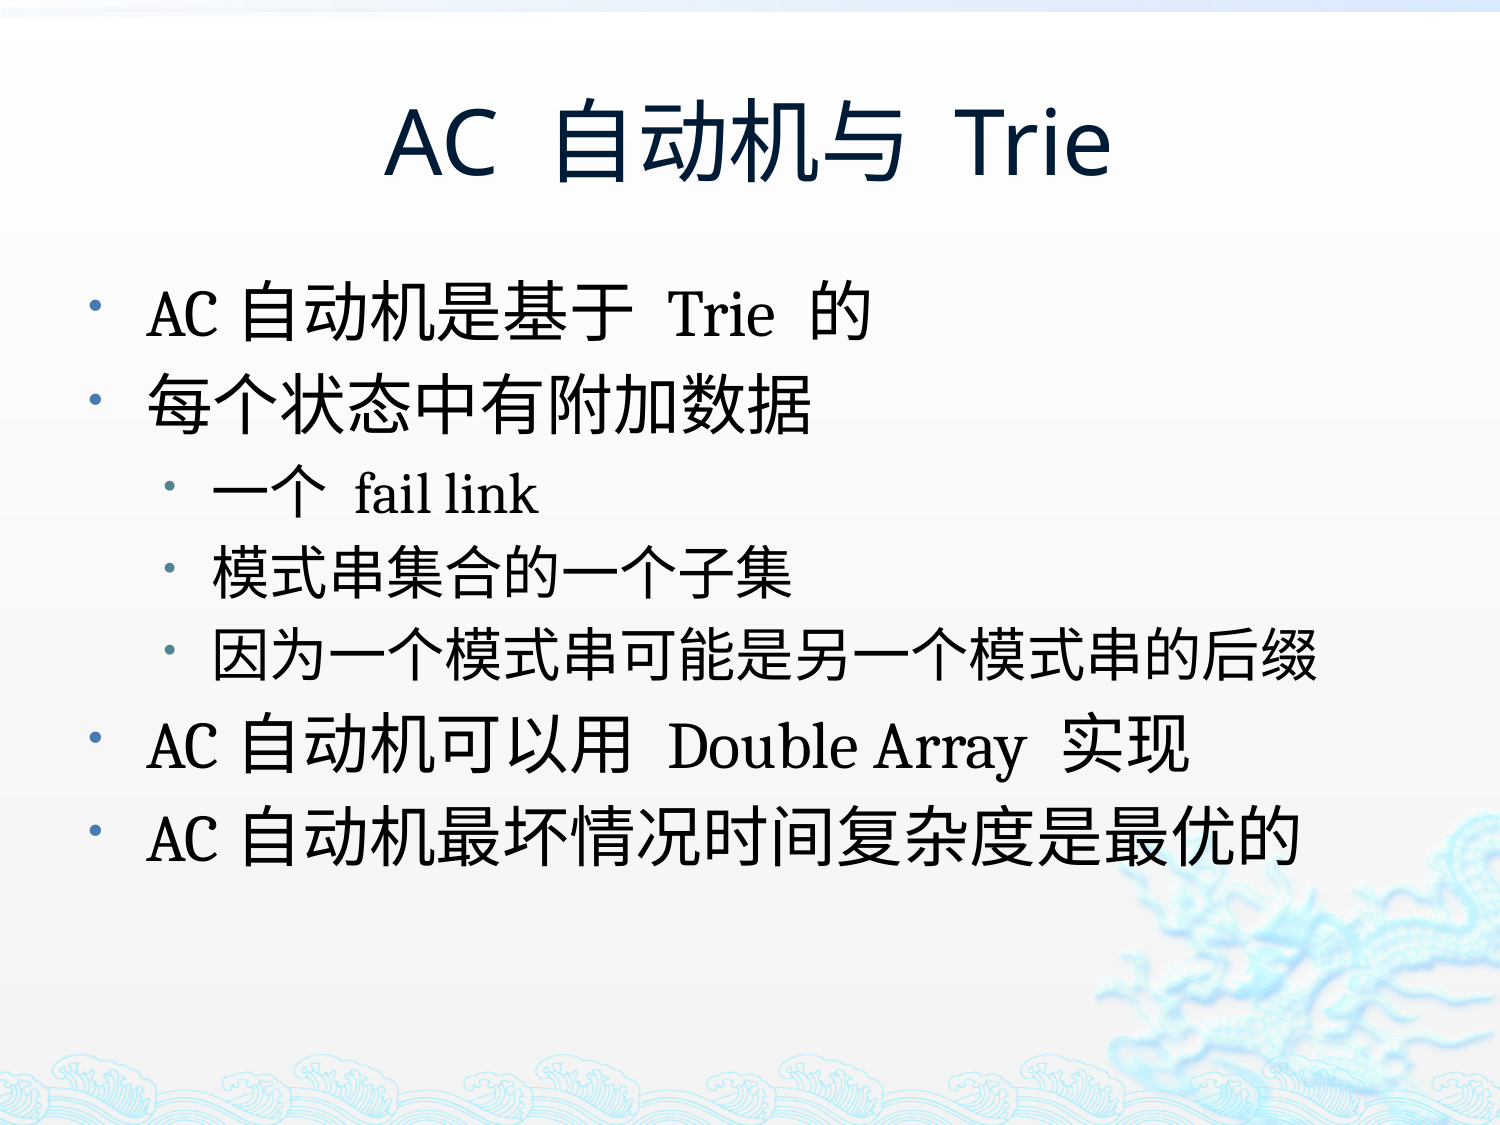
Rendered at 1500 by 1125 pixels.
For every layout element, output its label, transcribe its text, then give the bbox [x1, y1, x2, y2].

title AC 自动机与 Trie [75, 45, 1425, 233]
list AC自动机是基于 Trie 的 每个状态中有附加数据 一个 fail link 模式串集合的一个子集 因为一个模式串可能是另一个模式串的后缀 AC自动机可以用 Double Array 实现 AC自动机最坏情况时间复杂度是最优的 [75, 262, 1425, 1005]
